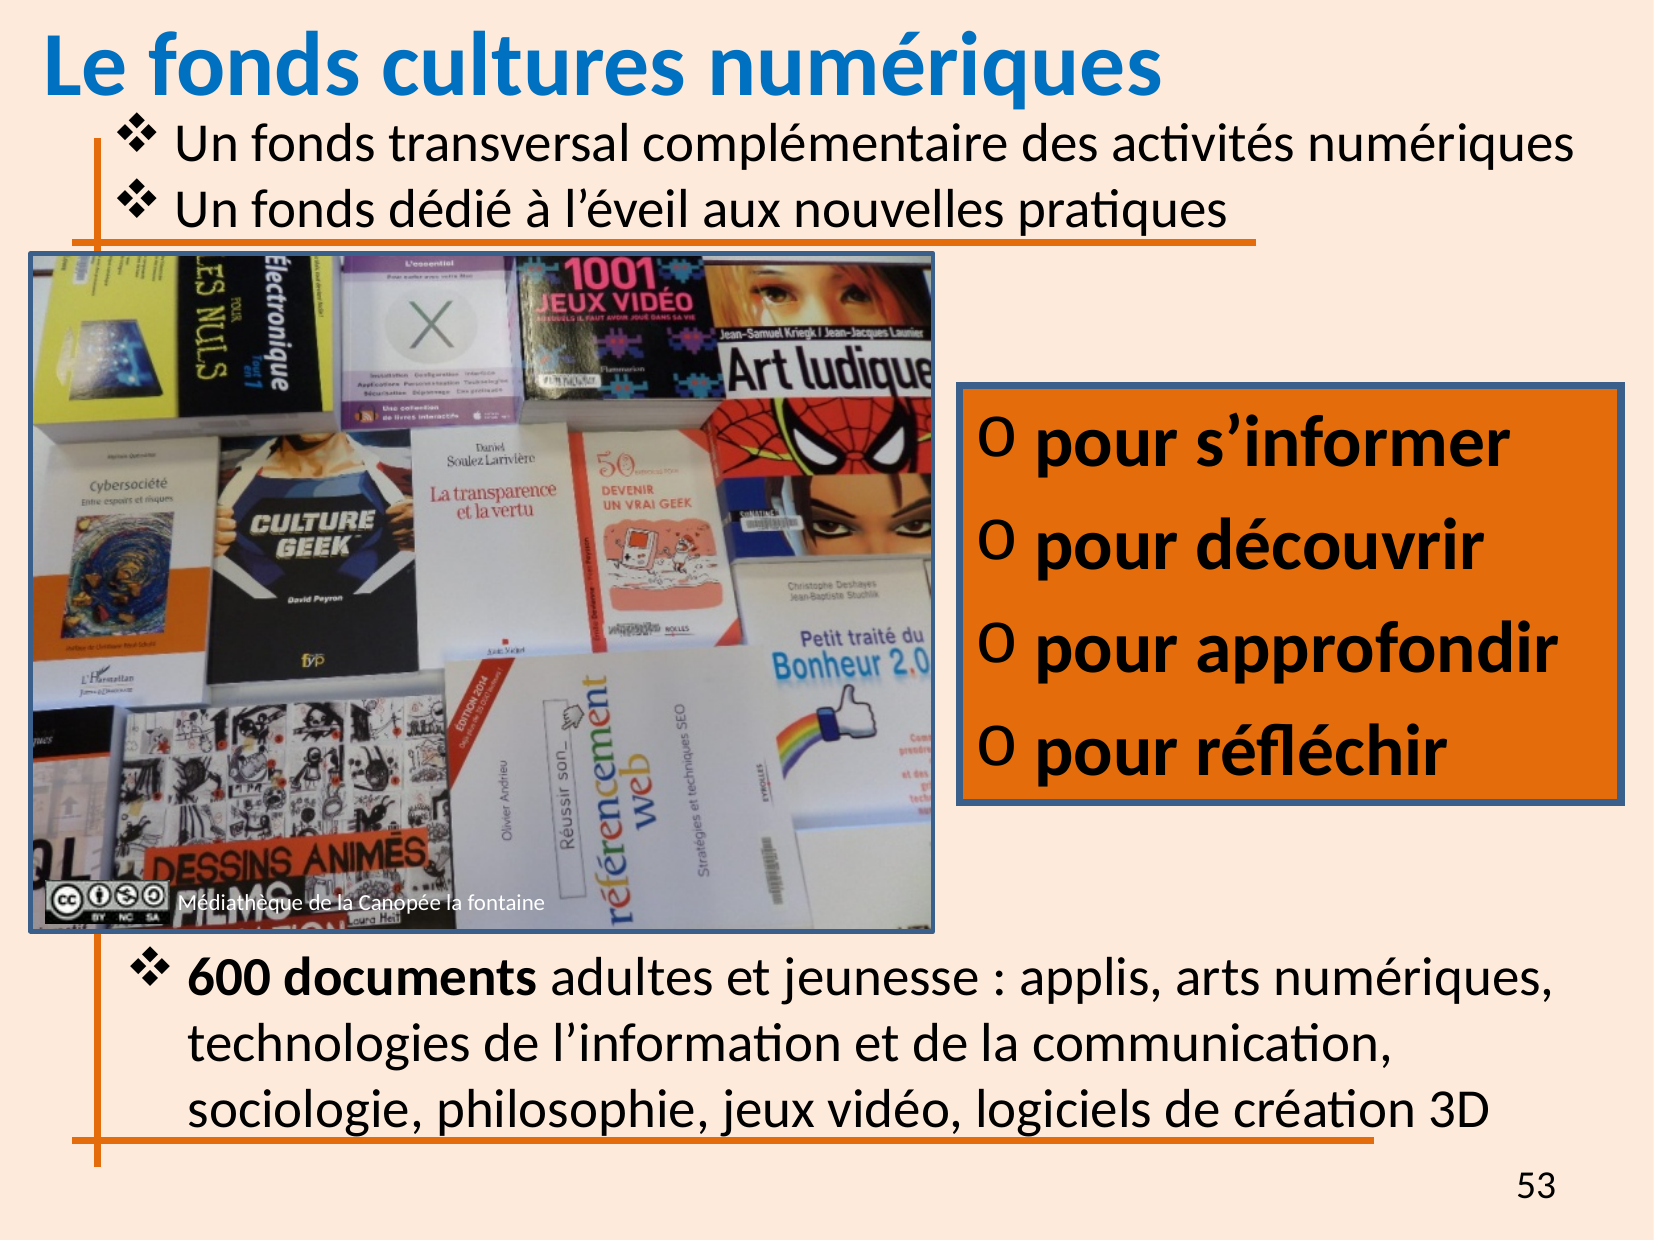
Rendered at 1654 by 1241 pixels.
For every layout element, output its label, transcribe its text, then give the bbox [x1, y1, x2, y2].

text_box Un fonds transversal complémentaire des activités numériques Un fonds dédié à l’éveil aux nouvelles pratiques [97, 99, 1654, 247]
list pour s’informer pour découvrir pour approfondir pour réfléchir [959, 385, 1622, 803]
title Le fonds cultures numériques [0, 7, 1229, 110]
slide_number 53 [1185, 1155, 1572, 1216]
picture [32, 255, 932, 930]
list 600 documents adultes et jeunesse : applis, arts numériques, technologies de l’information et de la communication, sociologie, philosophie, jeux vidéo, logiciels de création 3D [110, 932, 1596, 1155]
